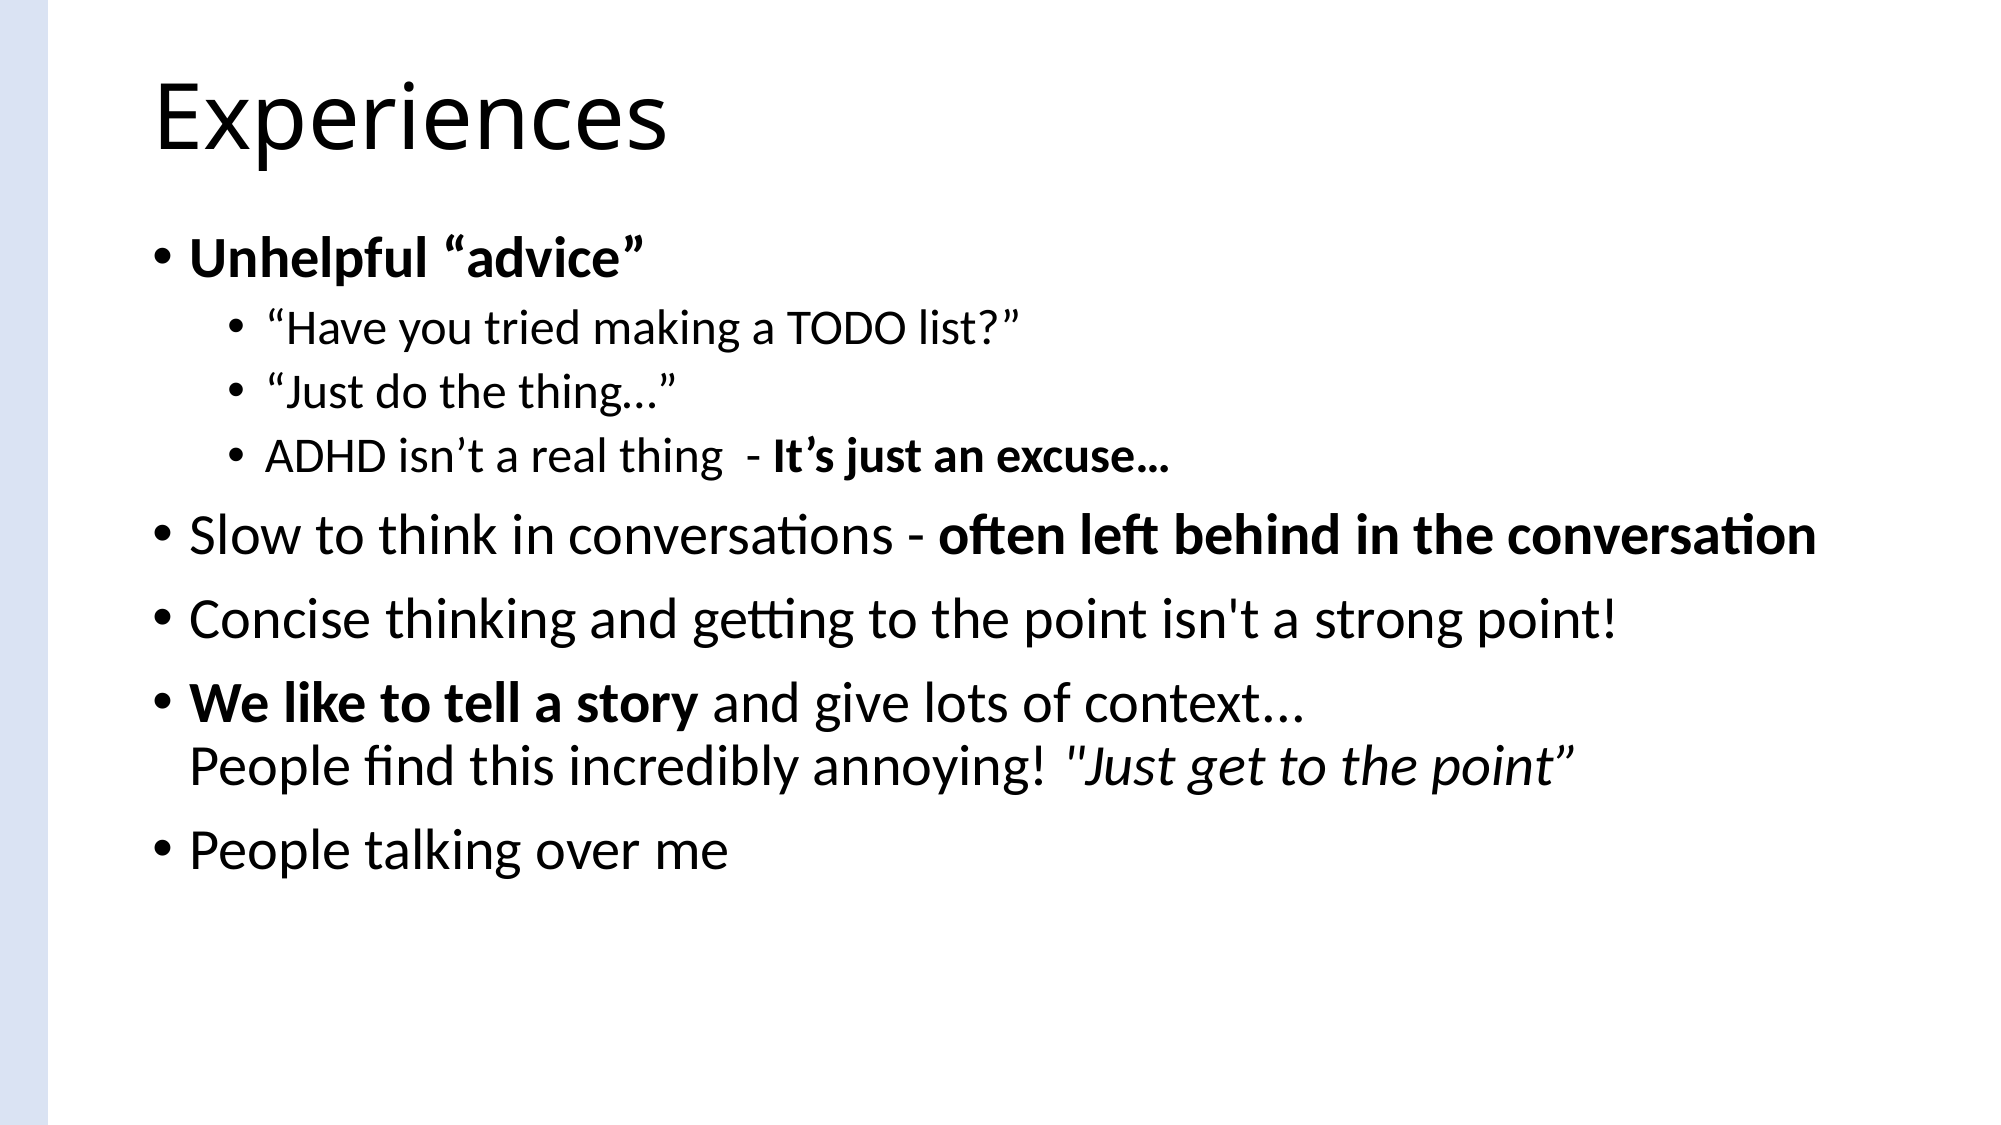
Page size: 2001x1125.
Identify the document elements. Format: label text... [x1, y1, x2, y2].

title Experiences [137, 59, 1863, 180]
list Unhelpful “advice” “Have you tried making a TODO list?” “Just do the thing…” ADHD isn’t a real thing - It’s just an excuse… Slow to think in conversations - often left behind in the conversation Concise thinking and getting to the point isn't a strong point! We like to tell a story and give lots of context... People find this incredibly annoying! "Just get to the point” People talking over me [137, 220, 1863, 1010]
